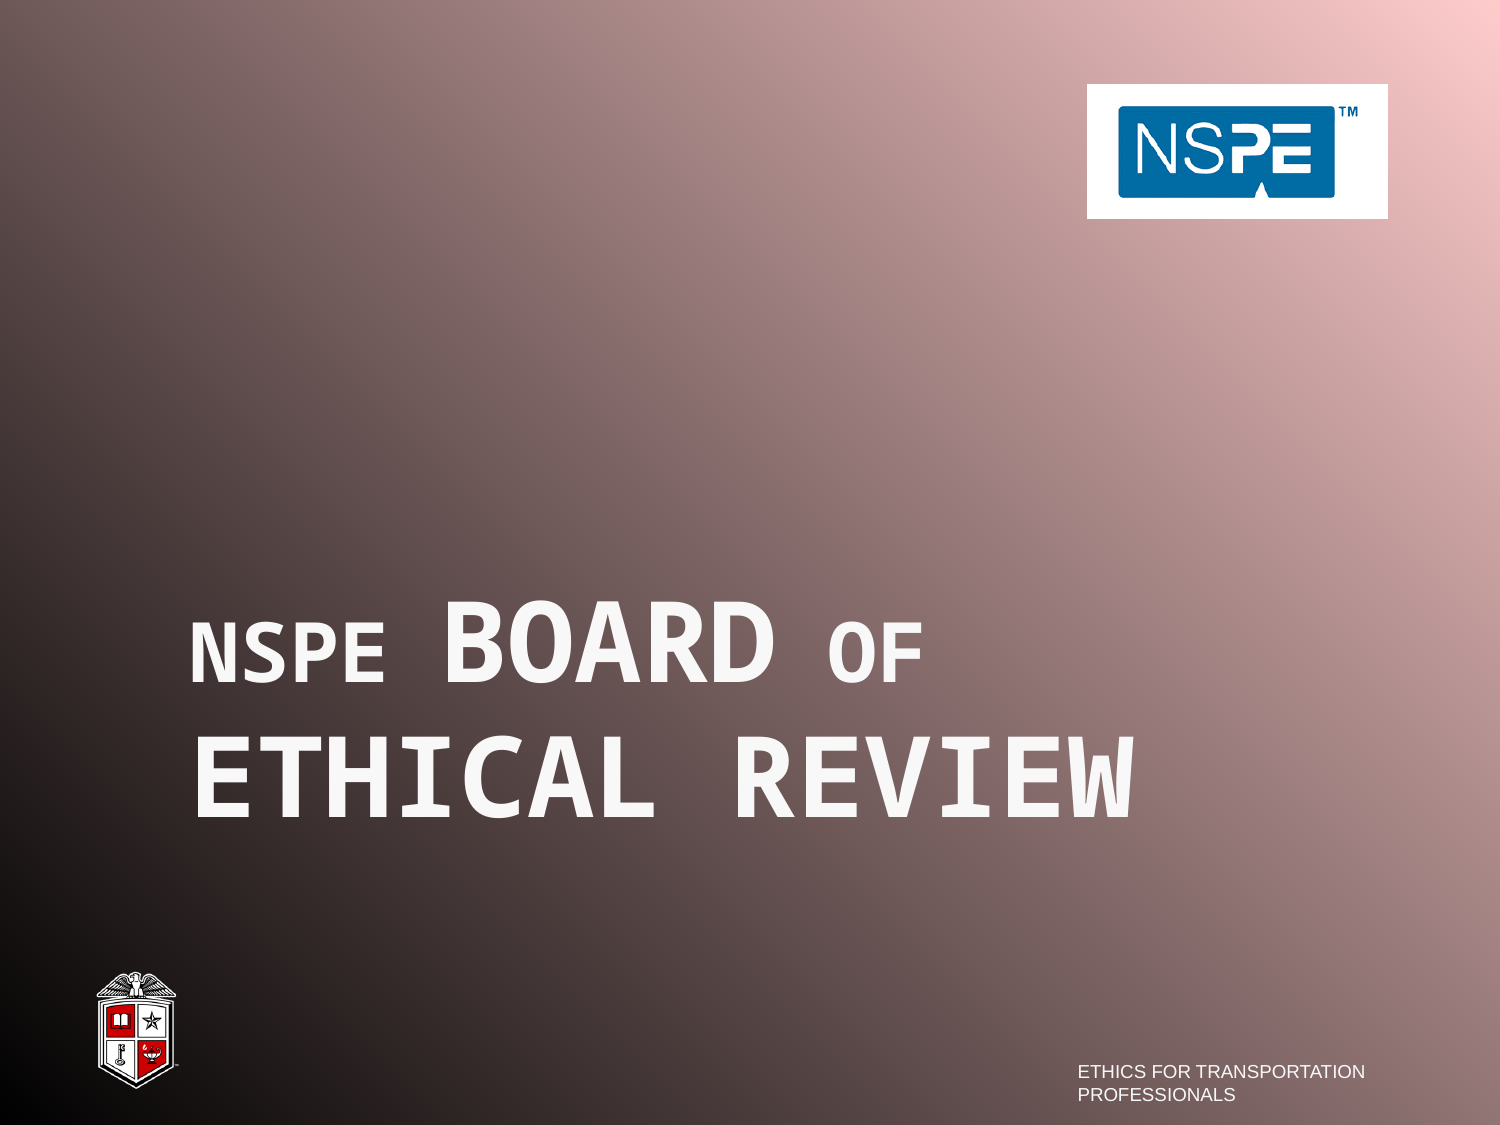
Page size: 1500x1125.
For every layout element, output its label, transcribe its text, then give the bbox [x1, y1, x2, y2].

picture [87, 961, 187, 1098]
picture [1086, 83, 1388, 219]
slide_number ETHICS FOR TRANSPORTATION PROFESSIONALS [1062, 1052, 1413, 1113]
text_box NSPE Board of Ethical Review [174, 562, 1348, 887]
